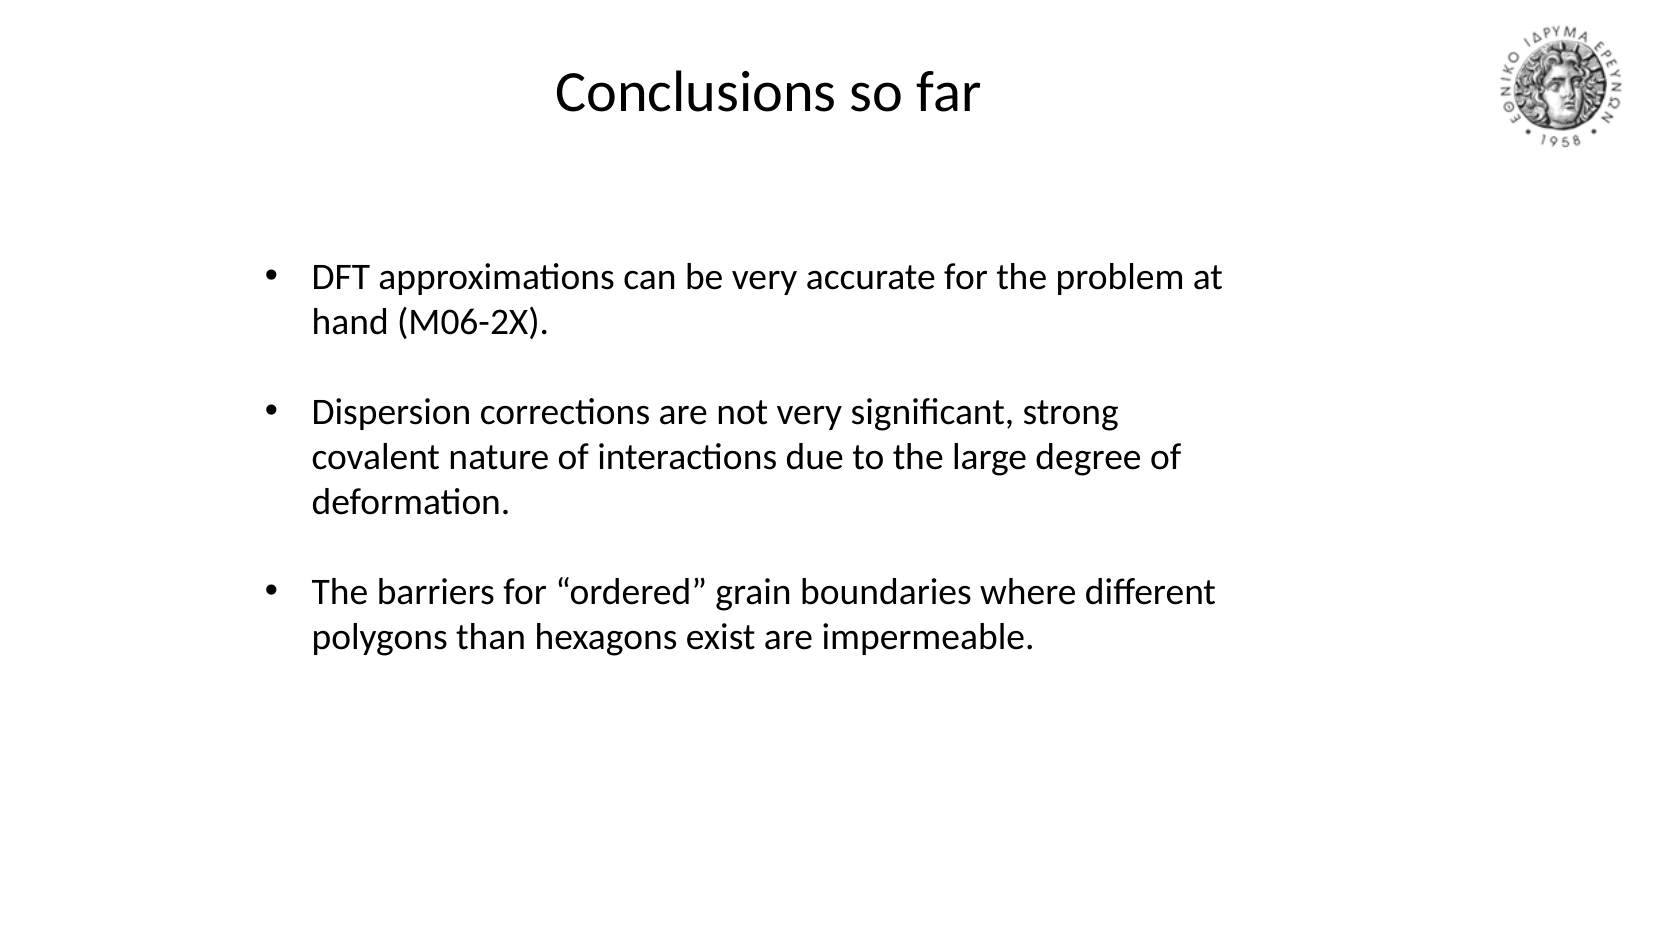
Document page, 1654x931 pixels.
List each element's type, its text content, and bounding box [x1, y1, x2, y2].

text_box DFT approximations can be very accurate for the problem at hand (M06-2X). Dispersion corrections are not very significant, strong covalent nature of interactions due to the large degree of deformation. The barriers for “ordered” grain boundaries where different polygons than hexagons exist are impermeable. [249, 199, 1250, 845]
picture [1498, 21, 1630, 154]
text_box Conclusions so far [312, 21, 1225, 154]
